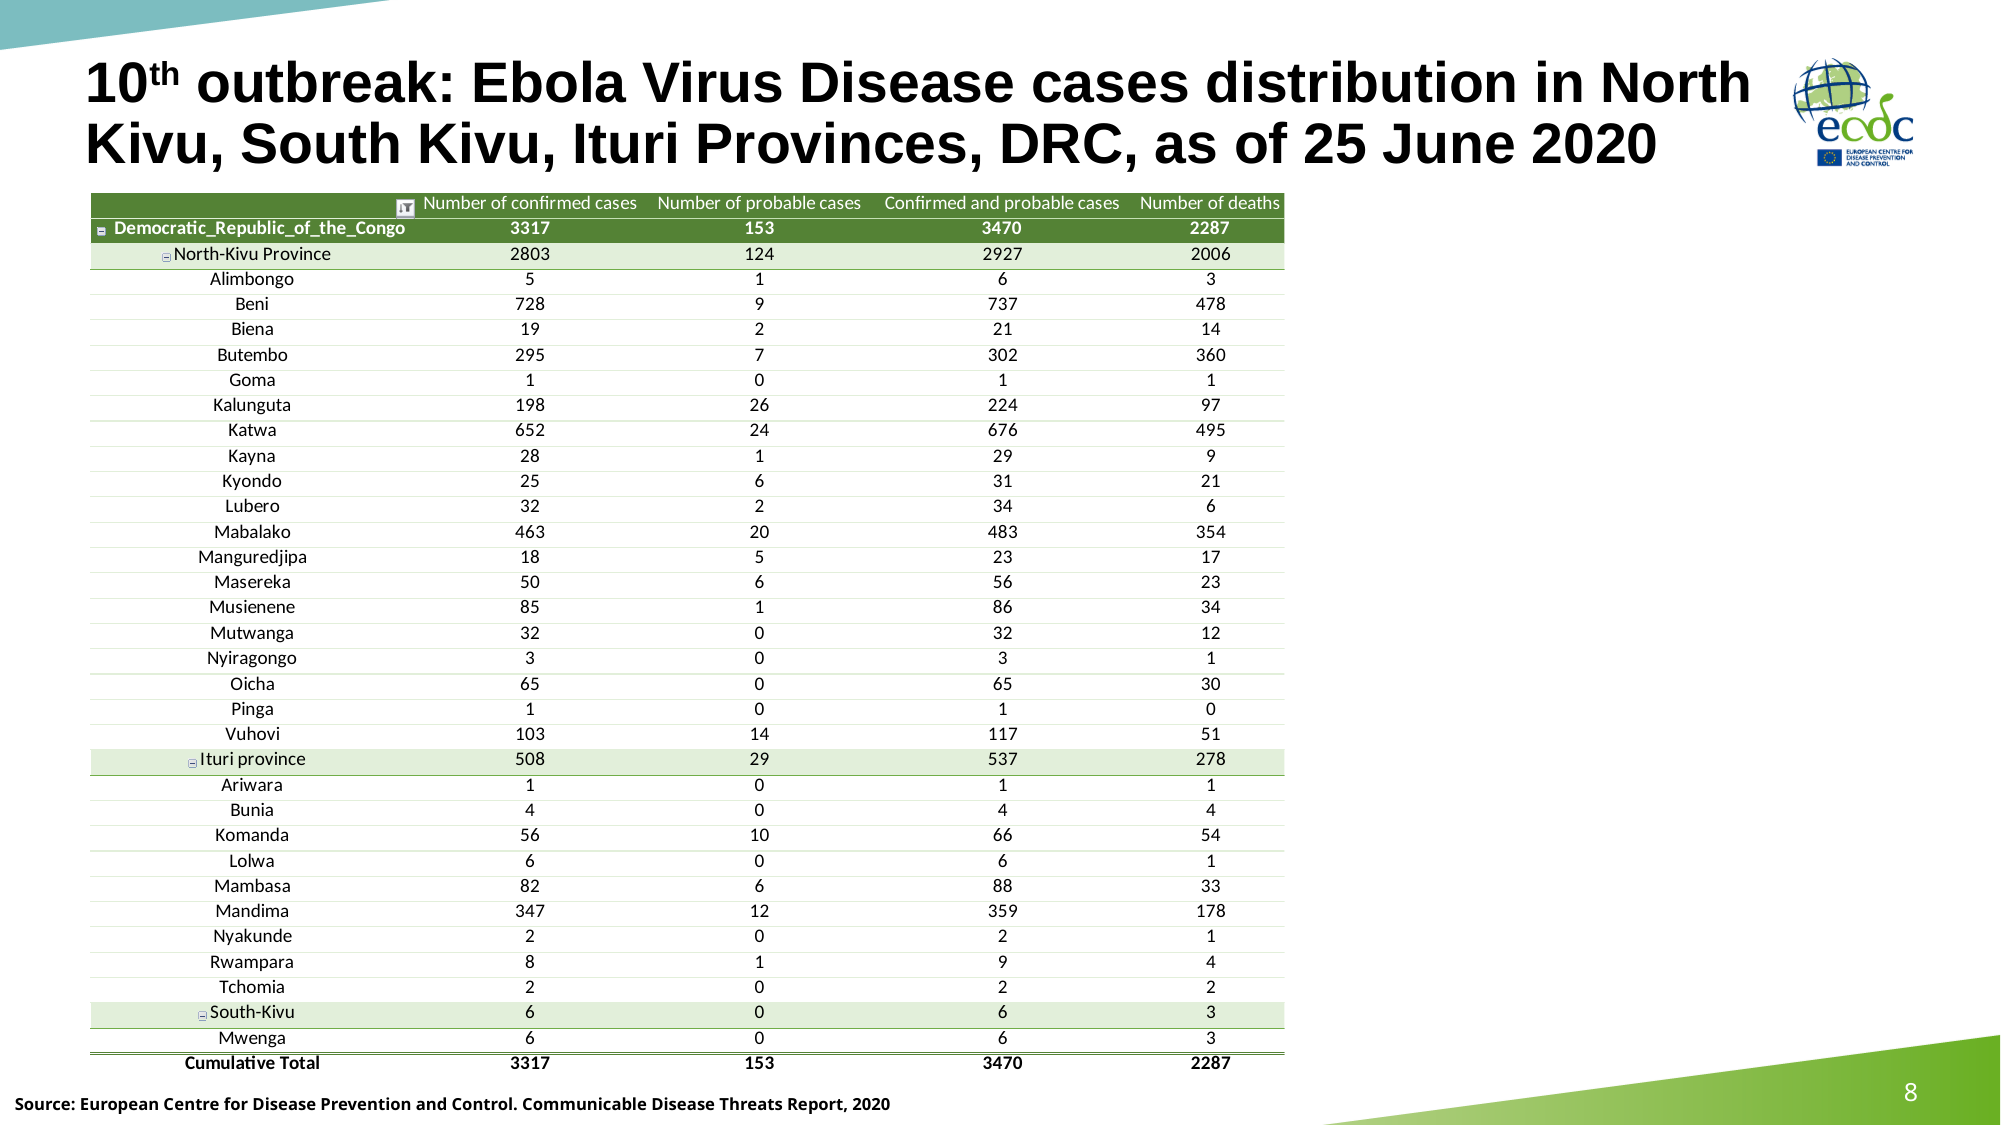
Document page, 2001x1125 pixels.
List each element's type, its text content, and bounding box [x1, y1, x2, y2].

title 10th outbreak: Ebola Virus Disease cases distribution in North Kivu, South Kivu, Ituri Provinces, DRC, as of 25 June 2020 [70, 36, 1770, 193]
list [90, 192, 1285, 1080]
slide_number 8 [1483, 1062, 1934, 1123]
picture [0, 0, 2001, 1125]
